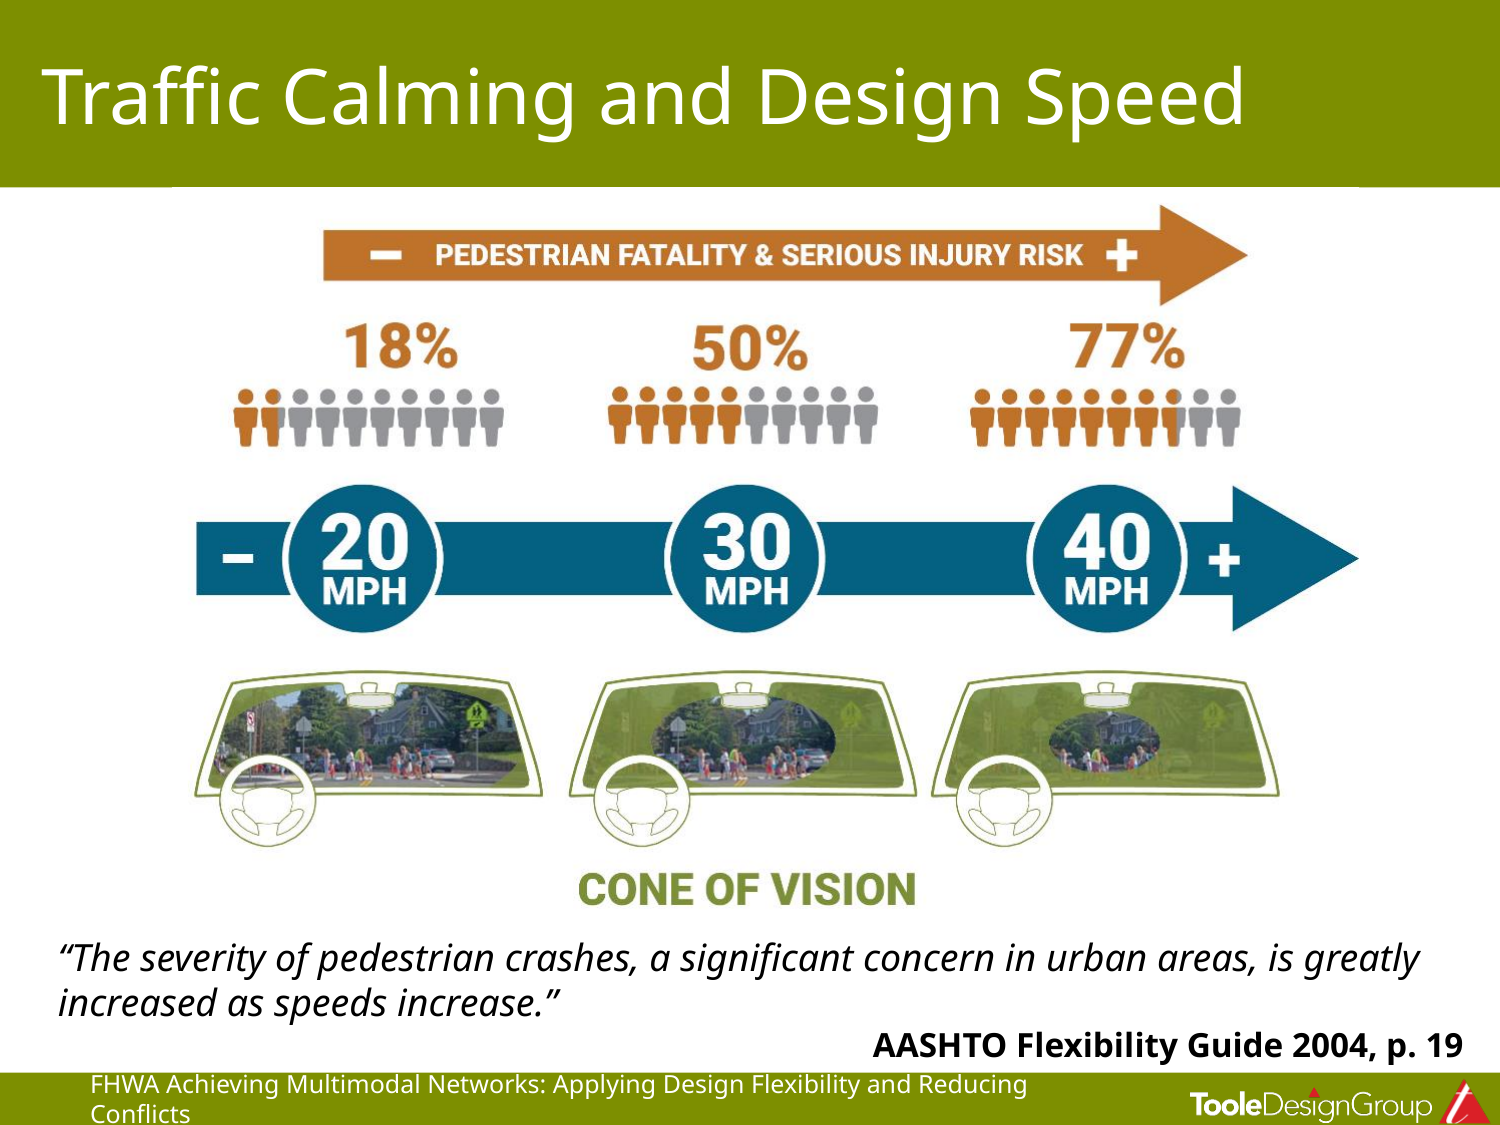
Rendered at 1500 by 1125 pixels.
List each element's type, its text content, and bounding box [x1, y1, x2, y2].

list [172, 187, 1359, 930]
text_box “The severity of pedestrian crashes, a significant concern in urban areas, is greatly increased as speeds increase.” AASHTO Flexibility Guide 2004, p. 19 [43, 926, 1488, 1072]
title Traffic Calming and Design Speed [26, 0, 1288, 188]
picture [1190, 1087, 1432, 1123]
picture [1438, 1071, 1500, 1125]
footer FHWA Achieving Multimodal Networks: Applying Design Flexibility and Reducing Conflicts [75, 1072, 1120, 1125]
